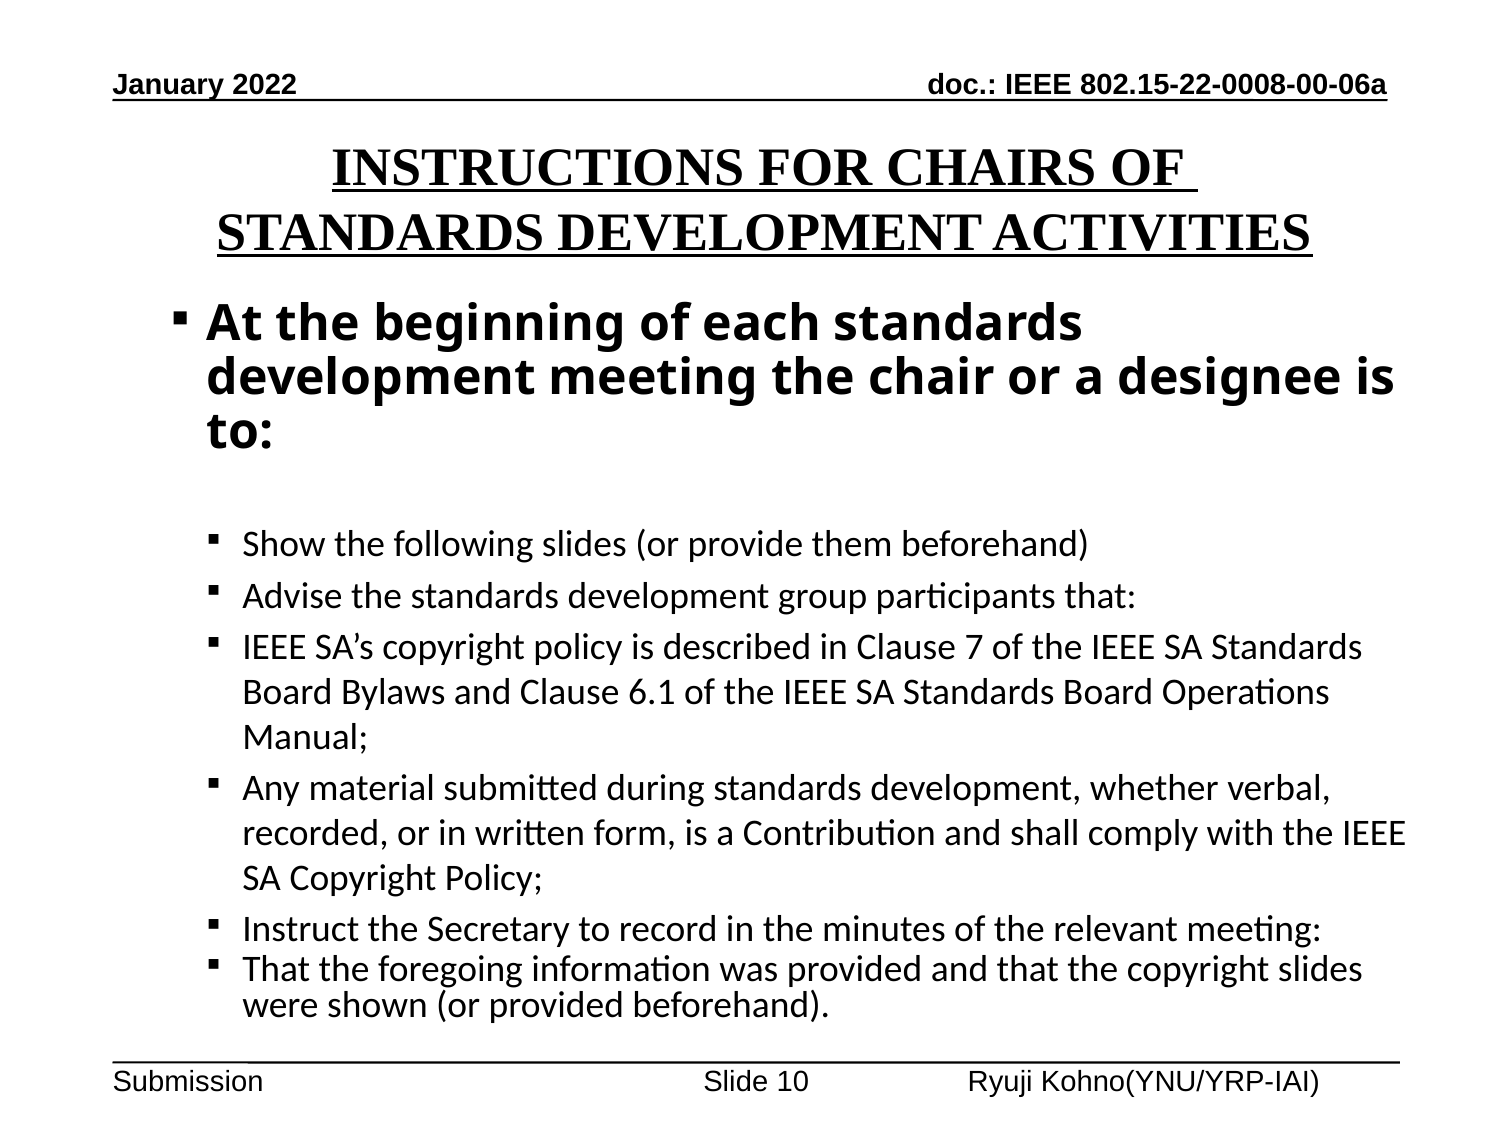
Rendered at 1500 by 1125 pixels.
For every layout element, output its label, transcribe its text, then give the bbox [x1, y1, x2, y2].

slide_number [112, 64, 375, 100]
slide_number Slide 10 [701, 1062, 811, 1098]
text_box At the beginning of each standards development meeting the chair or a designee is to: Show the following slides (or provide them beforehand) Advise the standards development group participants that: IEEE SA’s copyright policy is described in Clause 7 of the IEEE SA Standards Board Bylaws and Clause 6.1 of the IEEE SA Standards Board Operations Manual; Any material submitted during standards development, whether verbal, recorded, or in written form, is a Contribution and shall comply with the IEEE SA Copyright Policy; Instruct the Secretary to record in the minutes of the relevant meeting: That the foregoing information was provided and that the copyright slides were shown (or provided beforehand). [156, 289, 1430, 1022]
text_box Instructions for Chairs of standards development activities [53, 103, 1477, 290]
